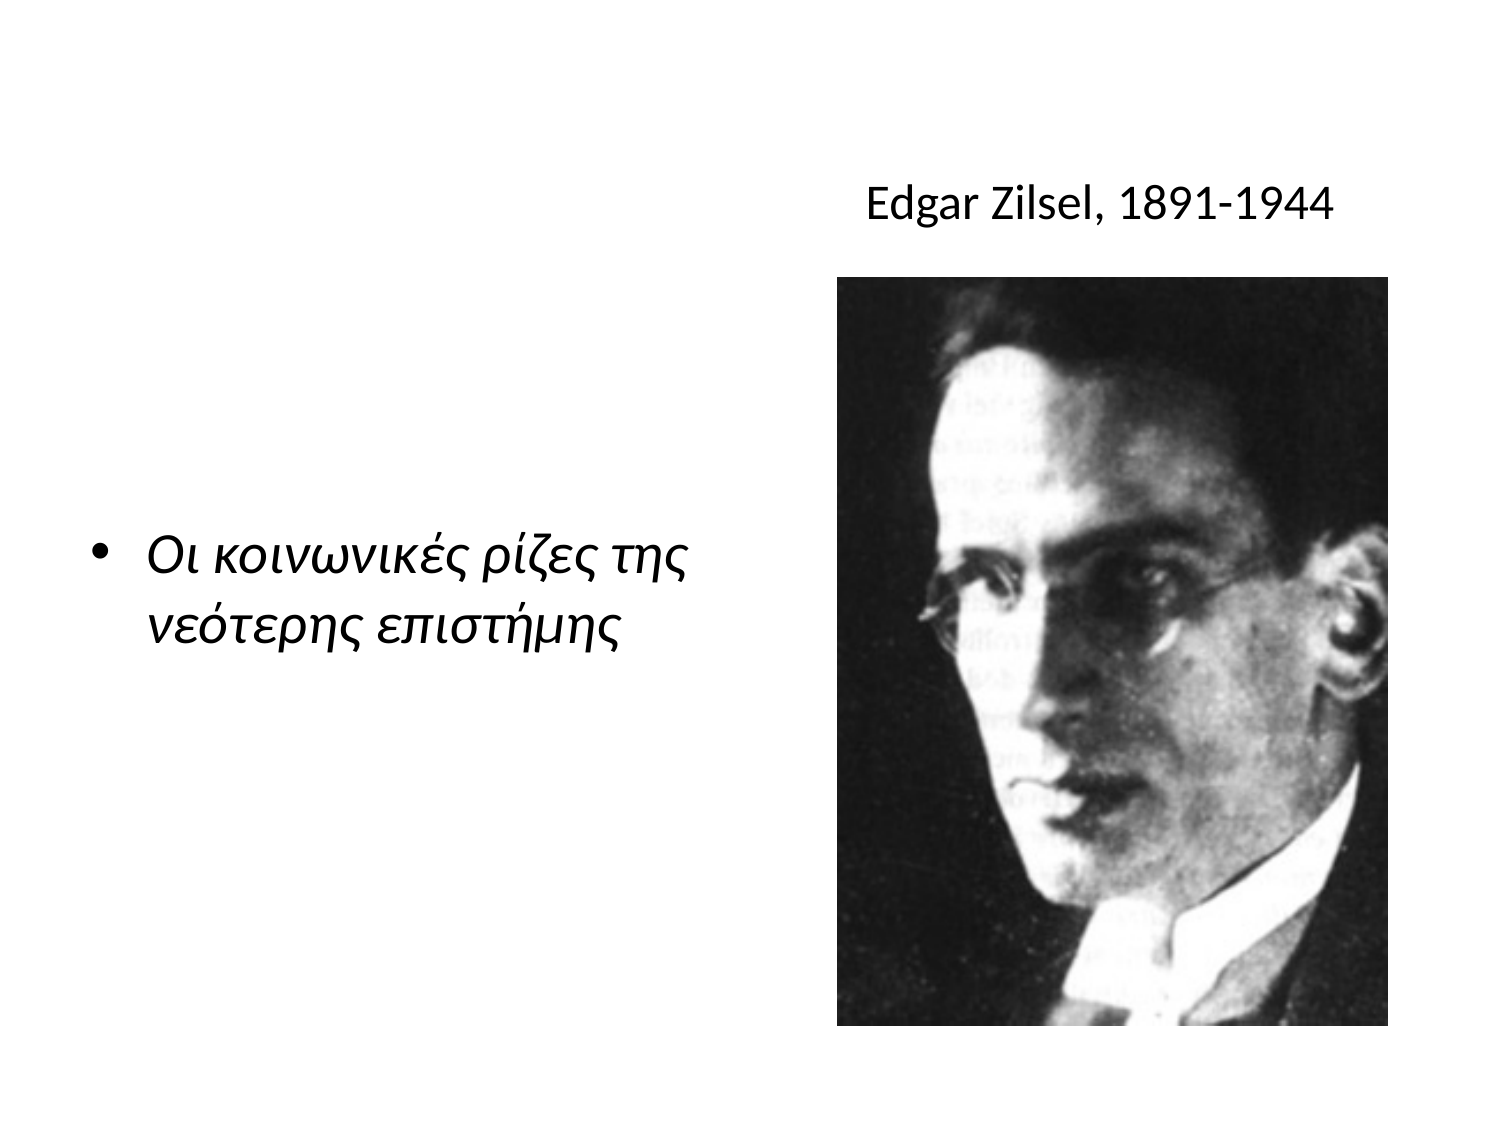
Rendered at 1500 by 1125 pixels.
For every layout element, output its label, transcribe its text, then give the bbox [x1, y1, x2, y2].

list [837, 277, 1388, 1026]
list Οι κοινωνικές ρίζες της νεότερης επιστήμης [75, 262, 738, 1005]
text_box Edgar Zilsel, 1891-1944 [724, 162, 1475, 238]
